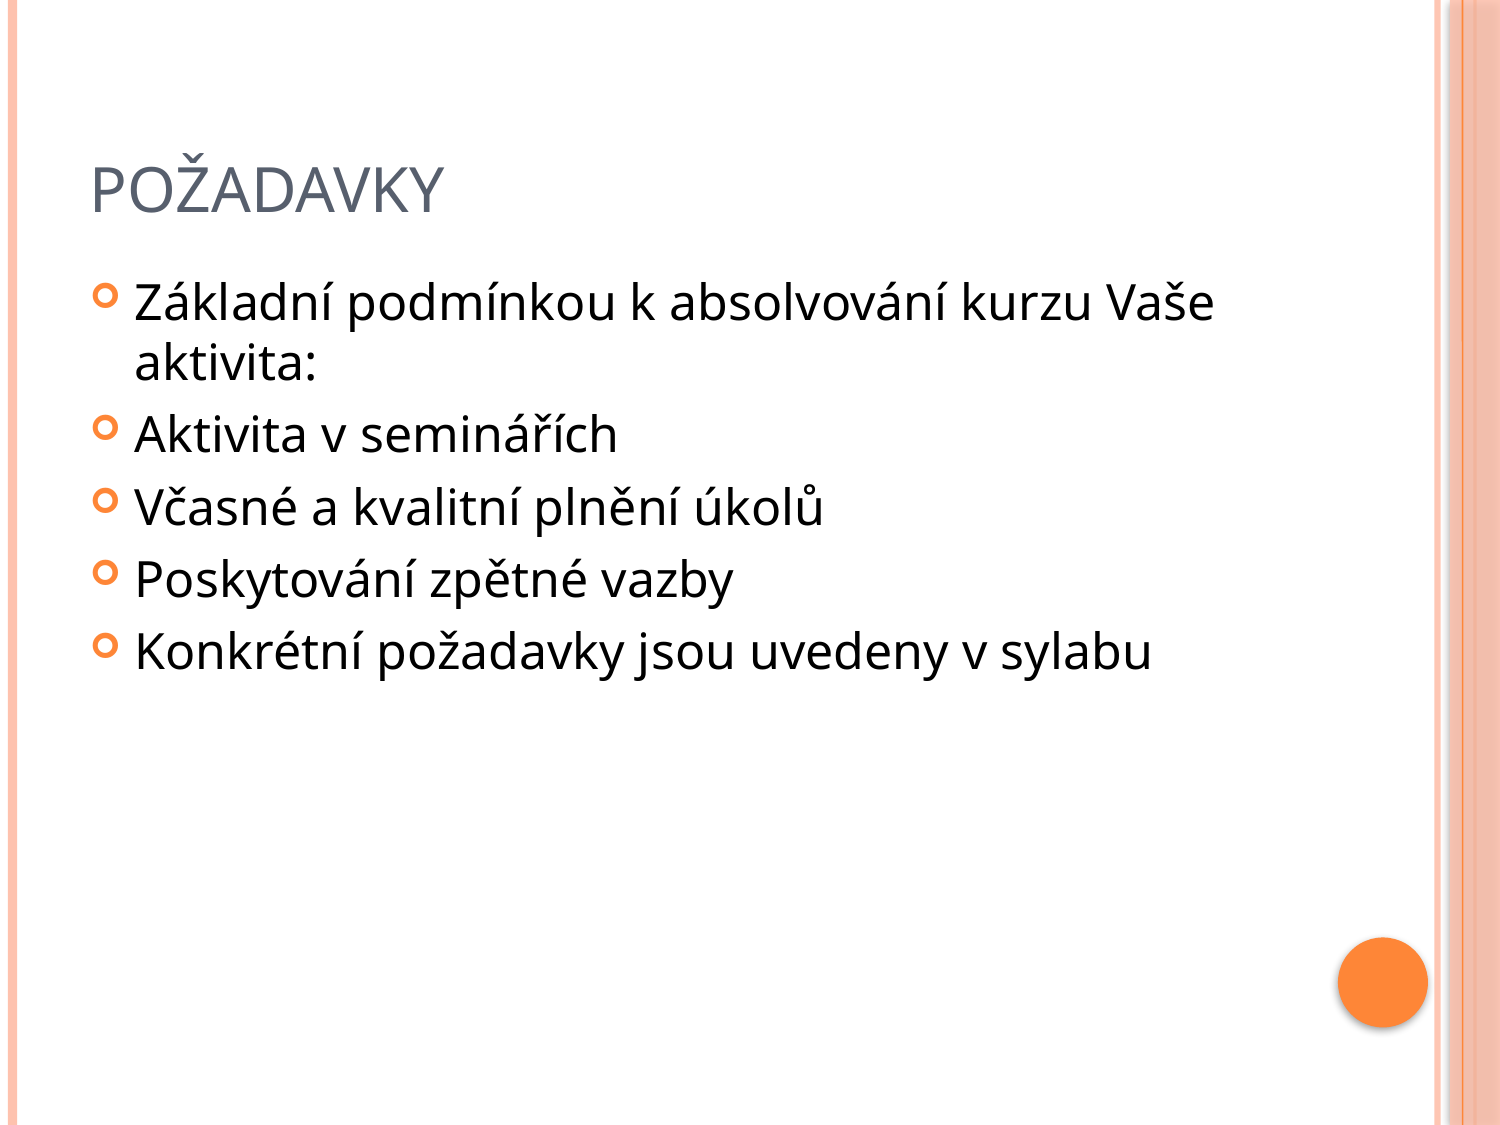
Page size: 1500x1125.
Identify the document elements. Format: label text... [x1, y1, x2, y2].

title Požadavky [75, 45, 1300, 233]
list Základní podmínkou k absolvování kurzu Vaše aktivita: Aktivita v seminářích Včasné a kvalitní plnění úkolů Poskytování zpětné vazby Konkrétní požadavky jsou uvedeny v sylabu [75, 262, 1300, 1062]
